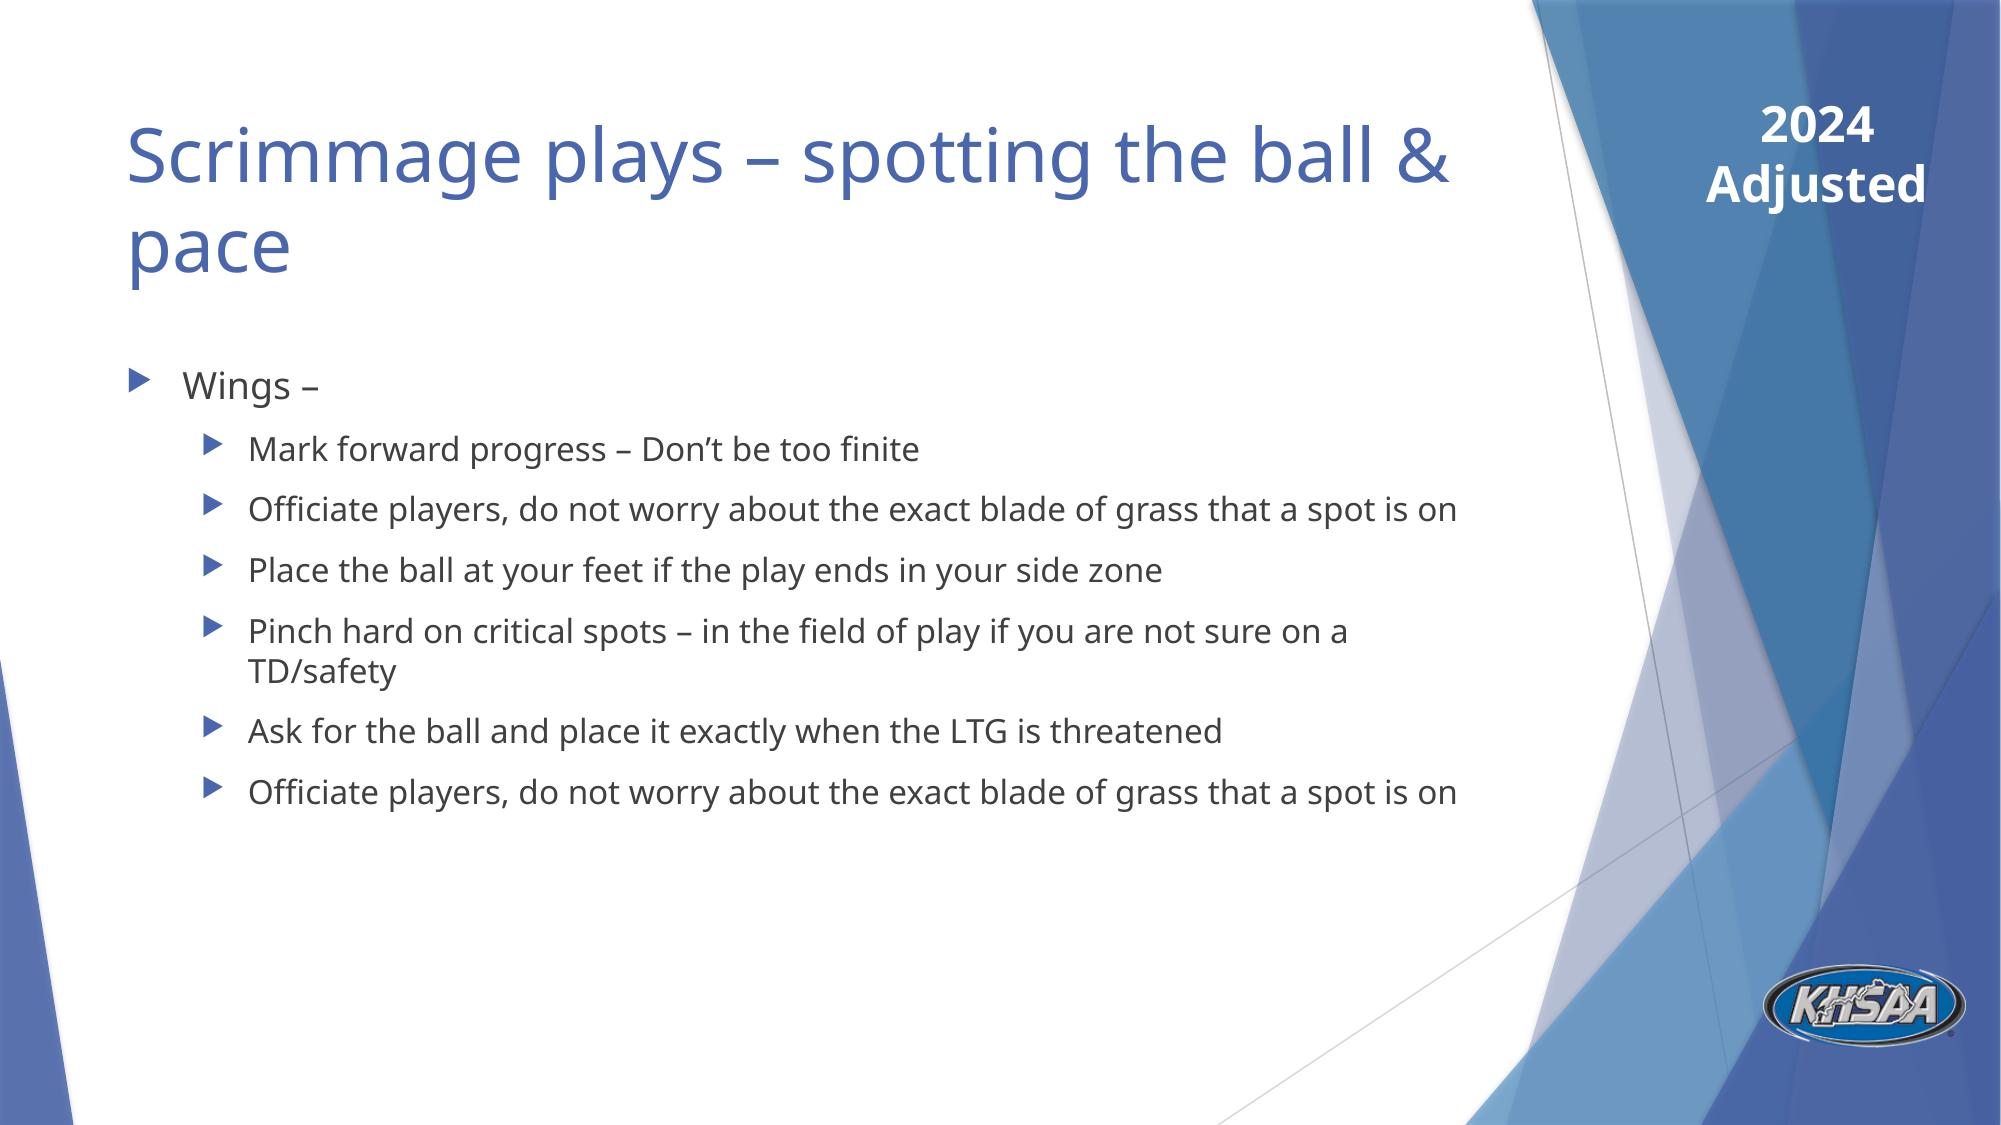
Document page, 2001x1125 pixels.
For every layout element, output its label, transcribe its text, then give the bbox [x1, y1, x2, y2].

title Scrimmage plays – spotting the ball & pace [111, 99, 1522, 317]
picture [1763, 964, 1966, 1049]
list Wings – Mark forward progress – Don’t be too finite Officiate players, do not worry about the exact blade of grass that a spot is on Place the ball at your feet if the play ends in your side zone Pinch hard on critical spots – in the field of play if you are not sure on a TD/safety Ask for the ball and place it exactly when the LTG is threatened Officiate players, do not worry about the exact blade of grass that a spot is on [111, 354, 1522, 992]
